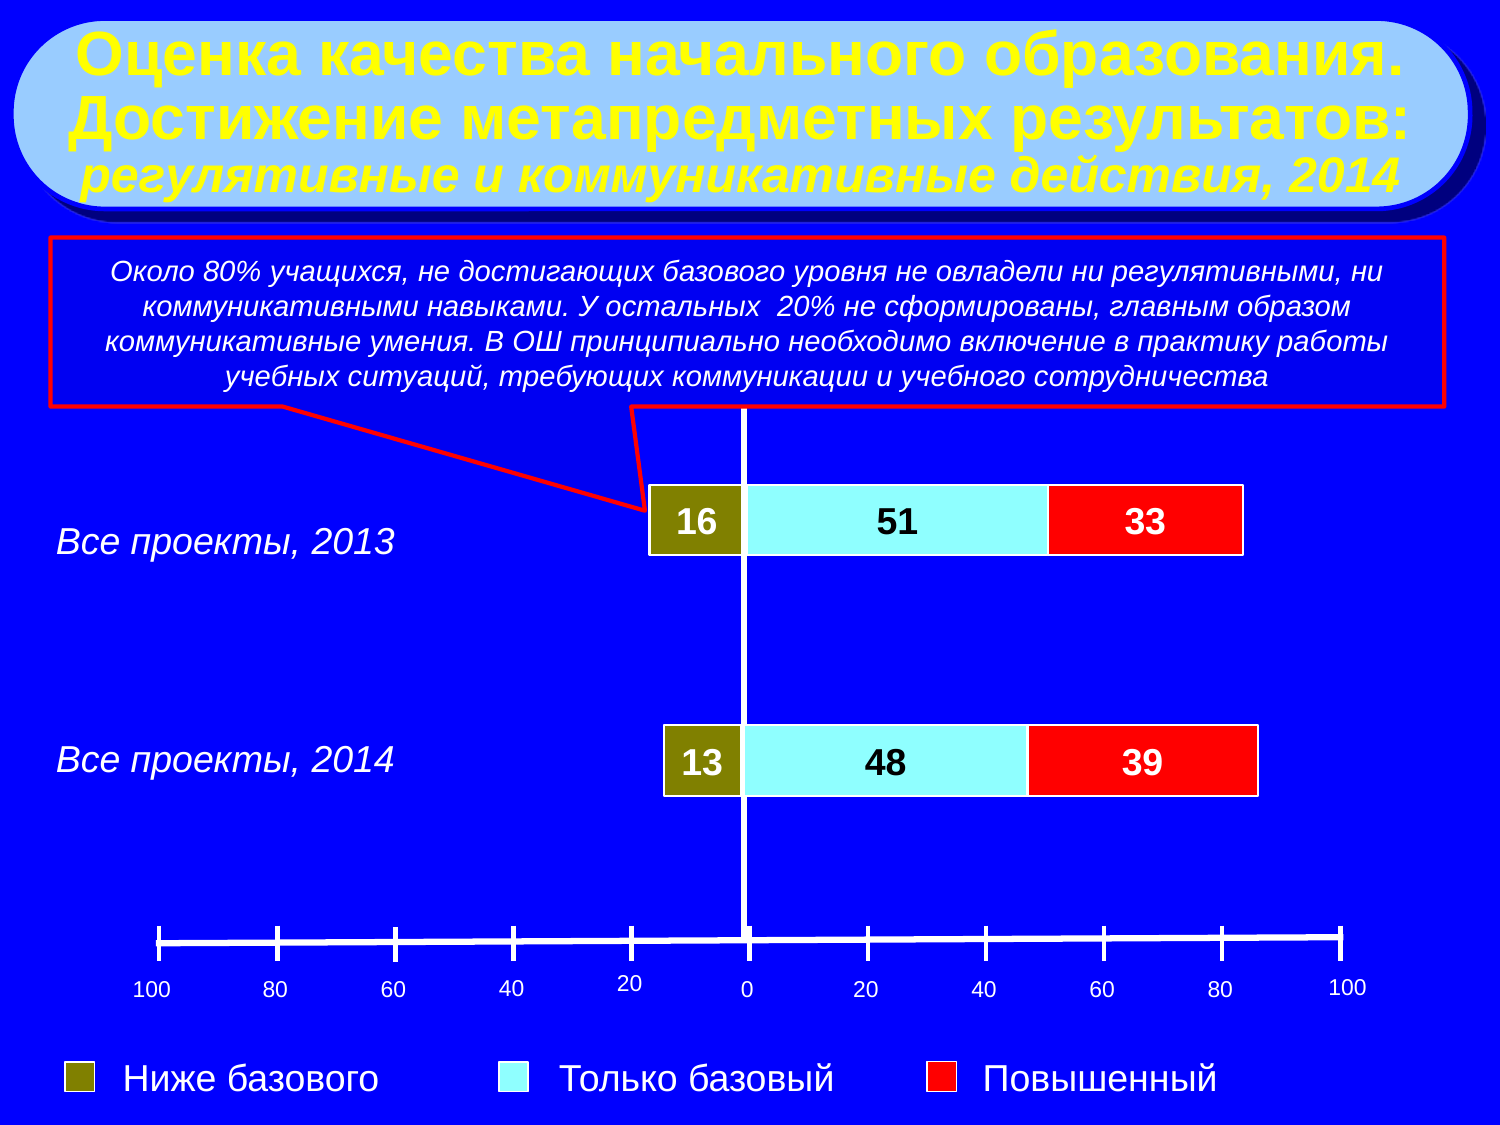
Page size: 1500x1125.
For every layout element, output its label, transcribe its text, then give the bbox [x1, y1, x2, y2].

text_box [635, 936, 743, 944]
text_box 80 [1192, 966, 1252, 1010]
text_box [282, 936, 390, 944]
text_box 60 [1074, 966, 1134, 1010]
text_box 20 [602, 960, 662, 1004]
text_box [873, 936, 981, 944]
text_box Ниже базового [107, 1046, 395, 1106]
text_box 80 [247, 966, 307, 1010]
text_box Около 80% учащихся, не достигающих базового уровня не овладели ни регулятивными, ни коммуникативными навыками. У остальных 20% не сформированы, главным образом коммуникативные умения. В ОШ принципиально необходимо включение в практику работы учебных ситуаций, требующих коммуникации и учебного сотрудничества [48, 235, 1447, 513]
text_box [399, 936, 509, 944]
text_box 0 [726, 966, 769, 1010]
text_box [498, 1061, 529, 1092]
text_box [64, 1061, 95, 1092]
text_box 39 [1025, 723, 1260, 798]
text_box 13 [662, 723, 739, 798]
text_box 48 [748, 723, 1025, 798]
text_box 20 [838, 966, 898, 1010]
text_box 40 [484, 966, 543, 1009]
text_box [927, 1061, 957, 1092]
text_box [163, 936, 272, 944]
text_box Повышенный [967, 1046, 1233, 1107]
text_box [518, 936, 627, 944]
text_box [1226, 936, 1335, 944]
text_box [1109, 936, 1217, 944]
text_box 33 [1046, 483, 1245, 557]
text_box Все проекты, 2014 [41, 727, 410, 788]
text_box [990, 936, 1099, 944]
text_box 100 [1313, 965, 1385, 1008]
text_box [754, 936, 863, 944]
text_box 100 [117, 966, 189, 1010]
text_box Только базовый [543, 1046, 850, 1106]
text_box 51 [748, 483, 1046, 557]
text_box 60 [365, 966, 425, 1010]
text_box Все проекты [170, 422, 419, 483]
text_box 16 [647, 483, 739, 557]
text_box Оценка качества начального образования. Достижение метапредметных результатов: регулятивные и коммуникативные действия, 2014 [11, 18, 1471, 209]
text_box Все проекты, 2013 [41, 509, 410, 569]
text_box 40 [956, 966, 1016, 1010]
